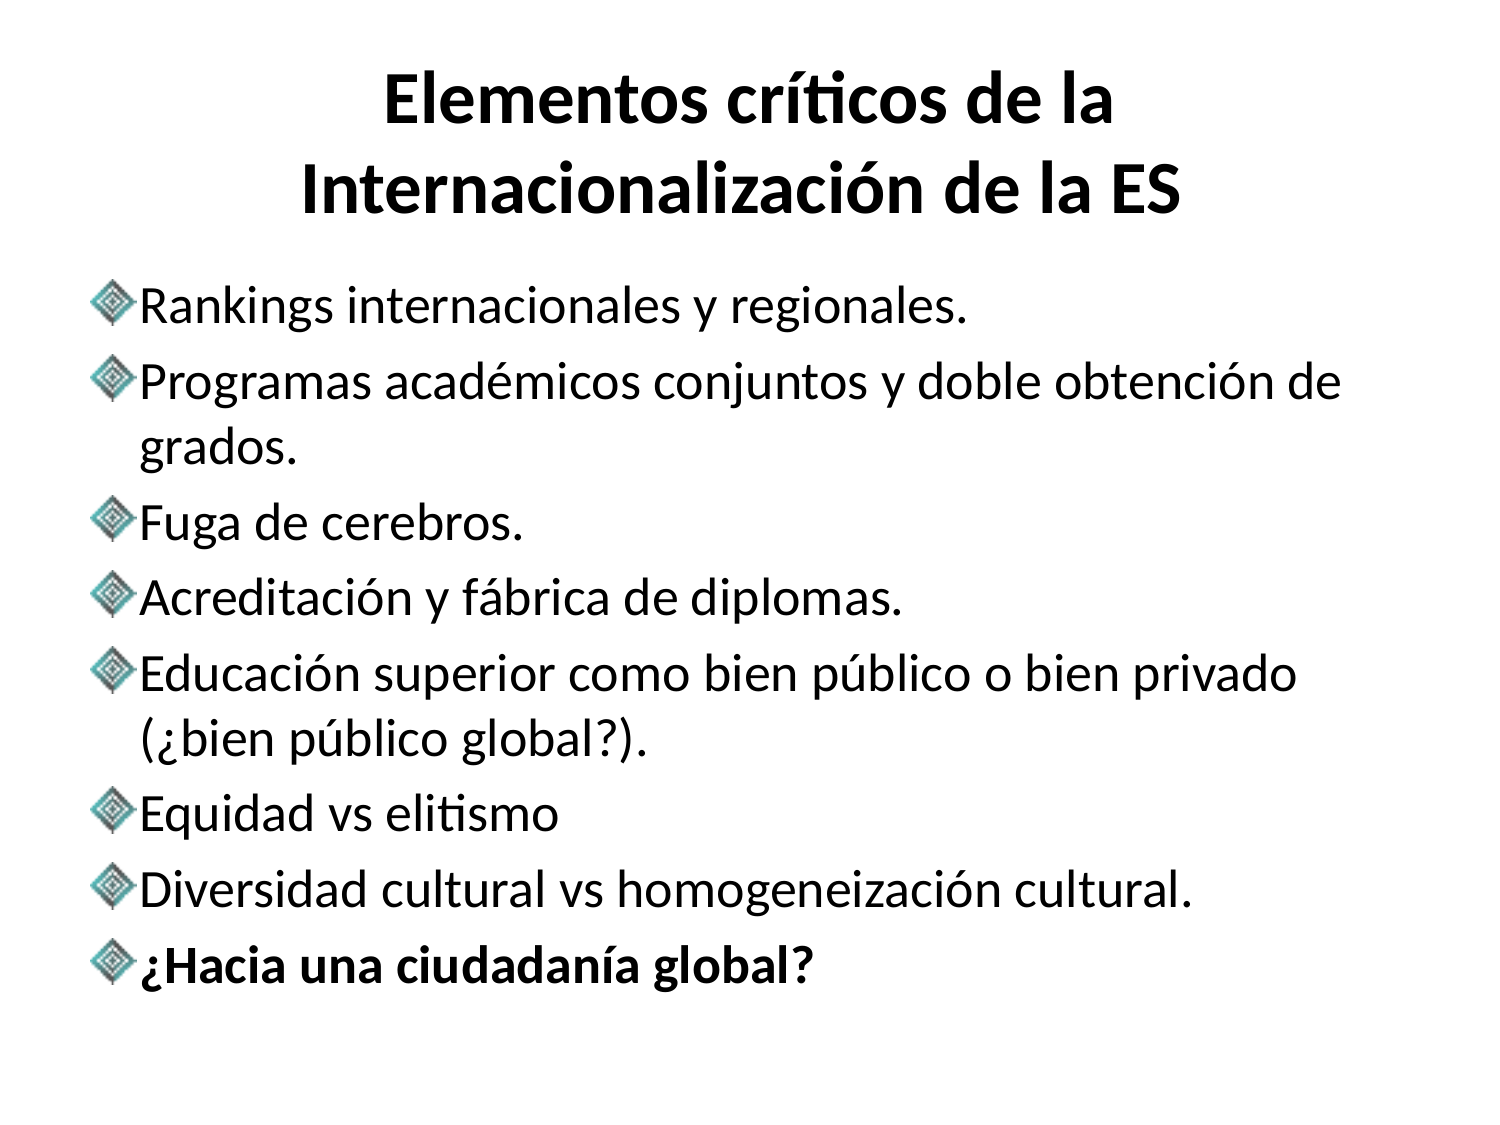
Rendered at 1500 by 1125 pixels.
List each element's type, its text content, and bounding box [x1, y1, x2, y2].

list Rankings internacionales y regionales. Programas académicos conjuntos y doble obtención de grados. Fuga de cerebros. Acreditación y fábrica de diplomas. Educación superior como bien público o bien privado (¿bien público global?). Equidad vs elitismo Diversidad cultural vs homogeneización cultural. ¿Hacia una ciudadanía global? [75, 262, 1425, 1005]
picture [90, 570, 137, 618]
picture [90, 495, 137, 542]
picture [90, 938, 137, 985]
picture [90, 279, 137, 326]
picture [90, 646, 137, 694]
picture [90, 862, 137, 910]
title Elementos críticos de la Internacionalización de la ES [75, 45, 1425, 233]
picture [90, 354, 137, 402]
picture [90, 786, 137, 834]
